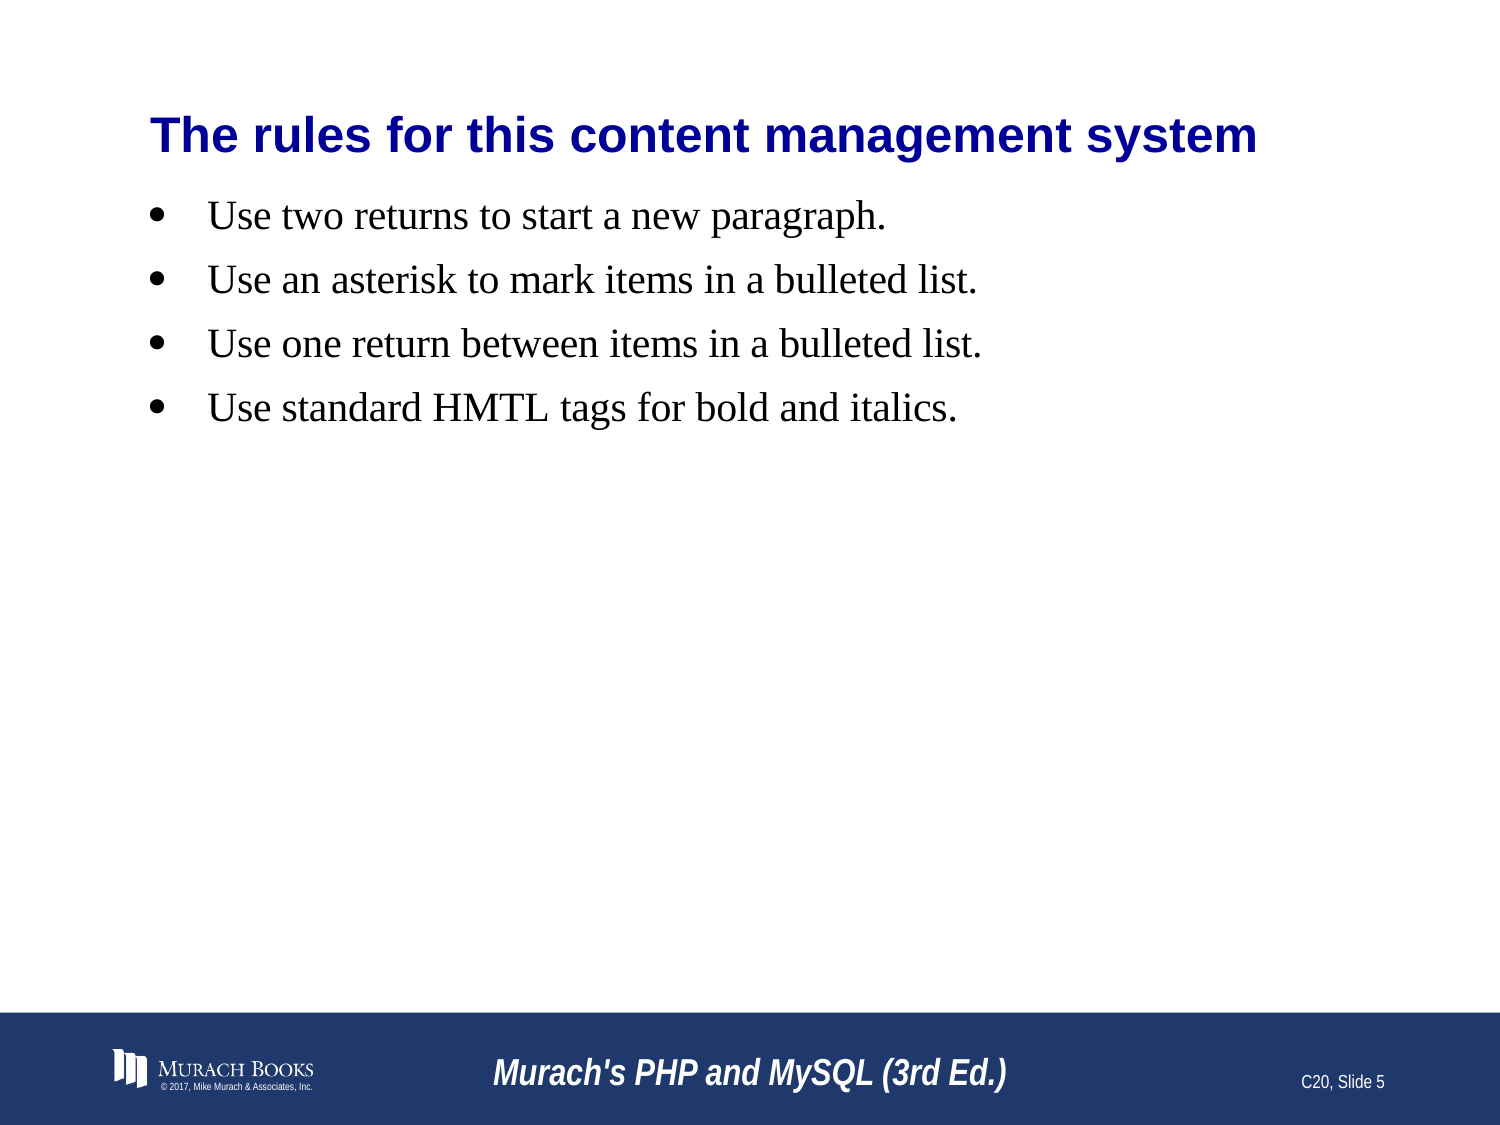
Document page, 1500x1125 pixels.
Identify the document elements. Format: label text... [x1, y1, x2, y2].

slide_number C20, Slide 5 [1087, 1025, 1400, 1100]
slide_number Murach's PHP and MySQL (3rd Ed.) [463, 1025, 1050, 1100]
title The rules for this content management system [150, 101, 1350, 163]
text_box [149, 187, 1352, 511]
footer © 2017, Mike Murach & Associates, Inc. [12, 1025, 463, 1100]
